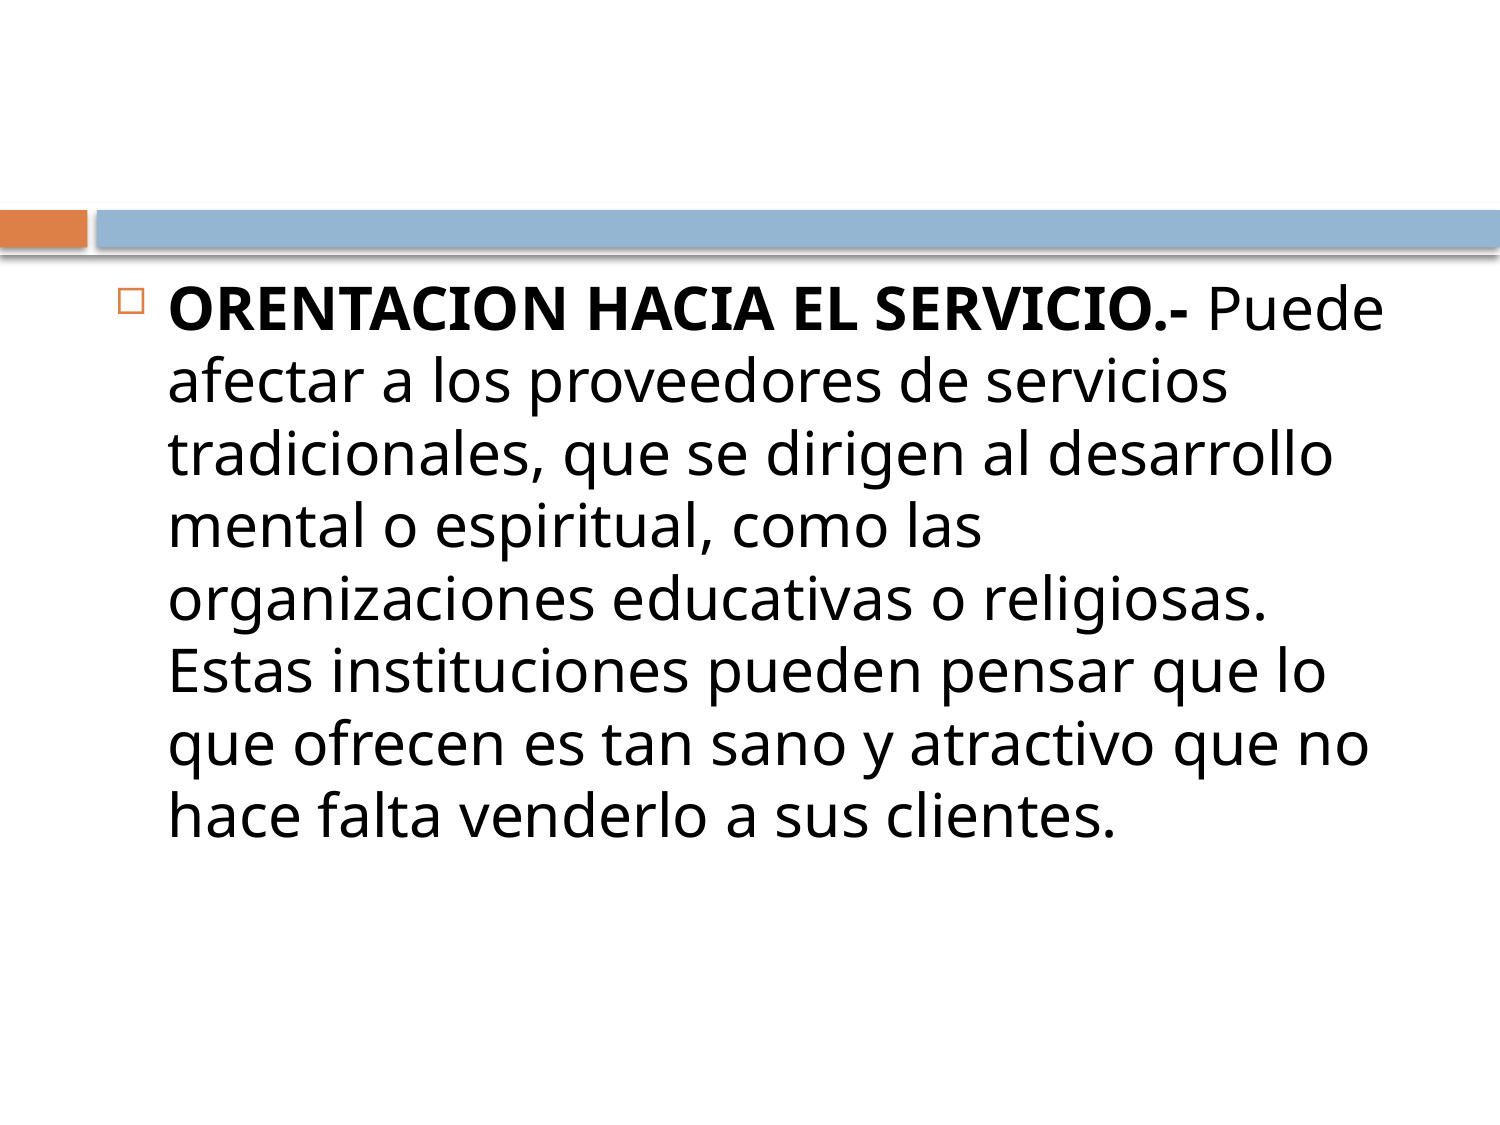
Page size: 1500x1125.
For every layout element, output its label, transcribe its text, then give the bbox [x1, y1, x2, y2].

list ORENTACION HACIA EL SERVICIO.- Puede afectar a los proveedores de servicios tradicionales, que se dirigen al desarrollo mental o espiritual, como las organizaciones educativas o religiosas. Estas instituciones pueden pensar que lo que ofrecen es tan sano y atractivo que no hace falta venderlo a sus clientes. [100, 262, 1438, 1000]
